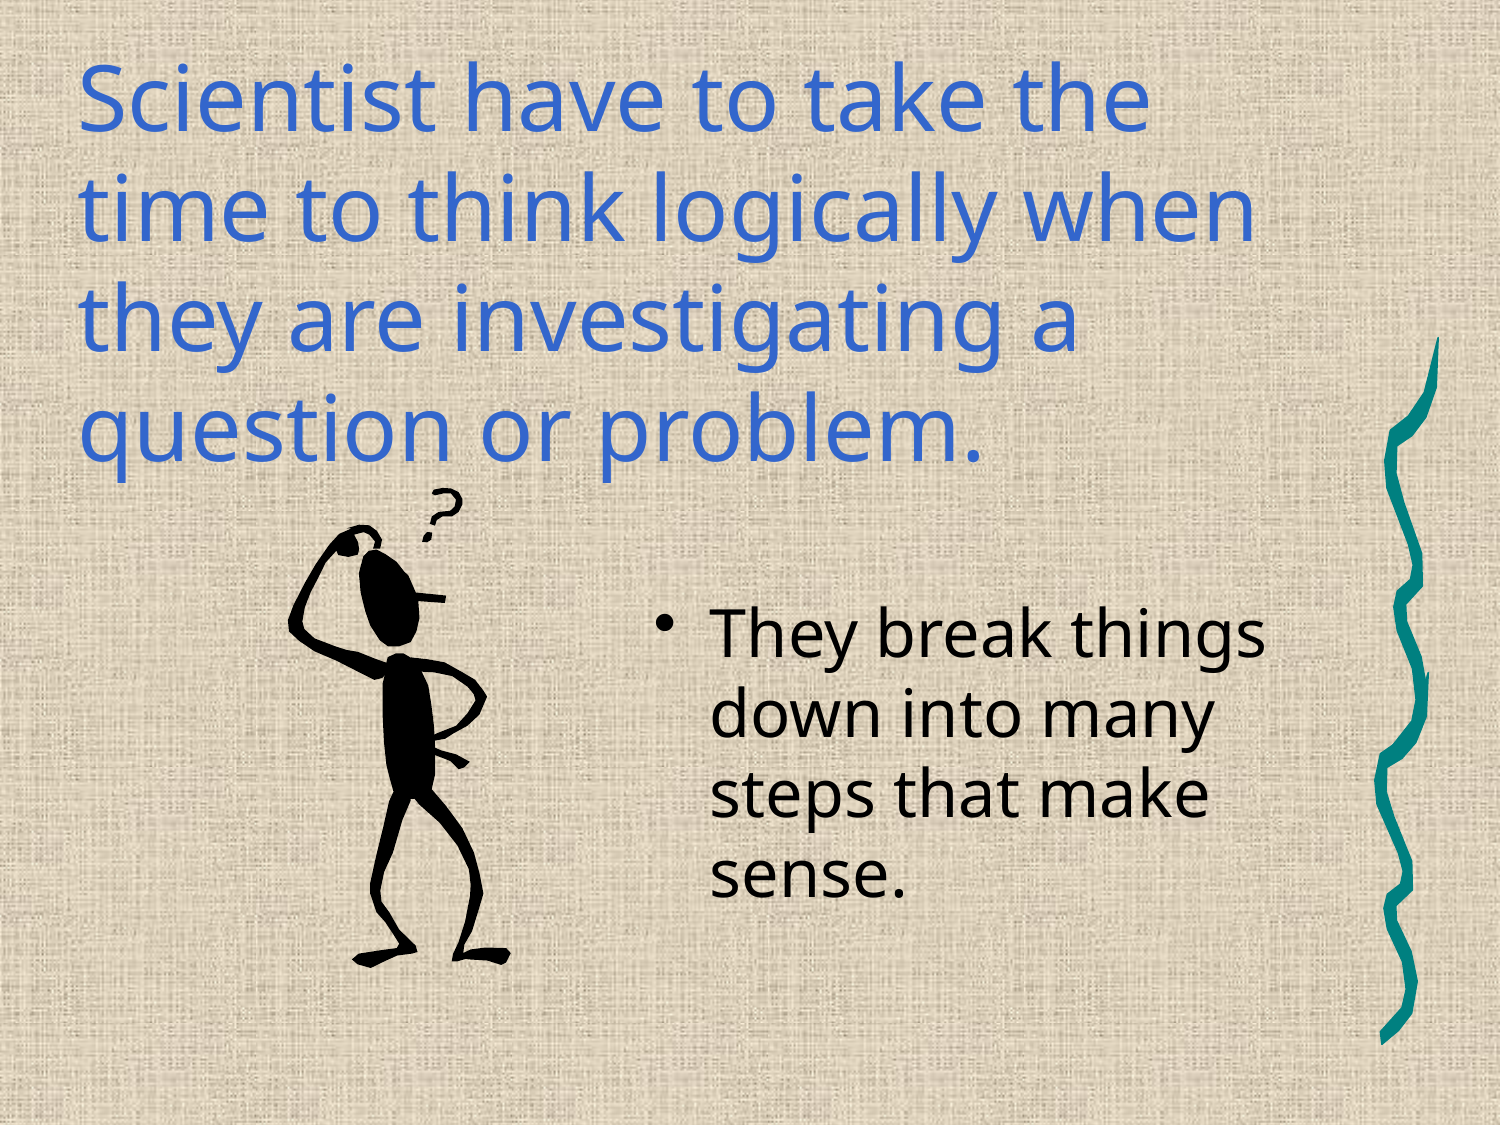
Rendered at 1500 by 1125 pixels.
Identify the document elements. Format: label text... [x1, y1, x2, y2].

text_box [287, 487, 511, 968]
title Scientist have to take the time to think logically when they are investigating a question or problem. [62, 87, 1350, 488]
picture [0, 0, 1500, 1125]
list They break things down into many steps that make sense. [638, 583, 1293, 857]
